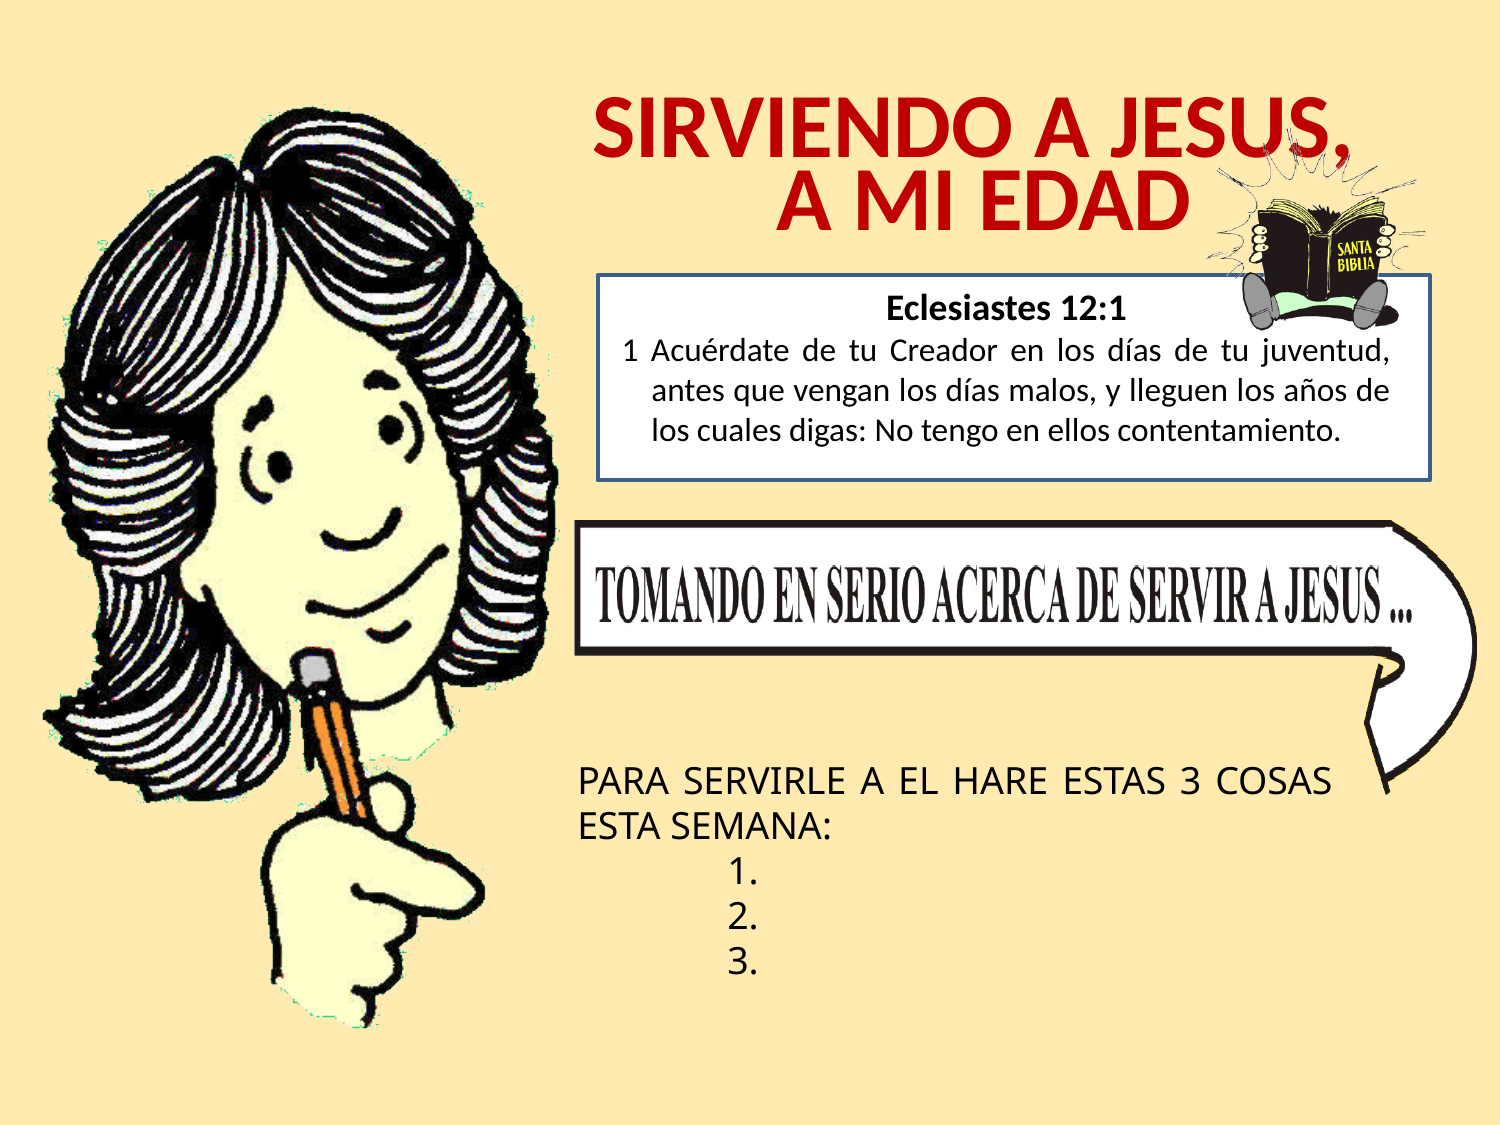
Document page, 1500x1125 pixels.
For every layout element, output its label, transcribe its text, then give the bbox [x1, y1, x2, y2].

text_box Eclesiastes 12:1 [606, 275, 1198, 320]
text_box 1 Acuérdate de tu Creador en los días de tu juventud, antes que vengan los días malos, y lleguen los años de los cuales digas: No tengo en ellos contentamiento. [606, 320, 1407, 456]
text_box [596, 273, 1432, 482]
picture [1203, 124, 1430, 334]
text_box SIRVIENDO A JESUS, A MI EDAD [574, 58, 1395, 257]
text_box PARA SERVIRLE A EL HARE ESTAS 3 COSAS ESTA SEMANA: 1. 2. 3. [589, 805, 1348, 990]
picture [34, 90, 1477, 1035]
